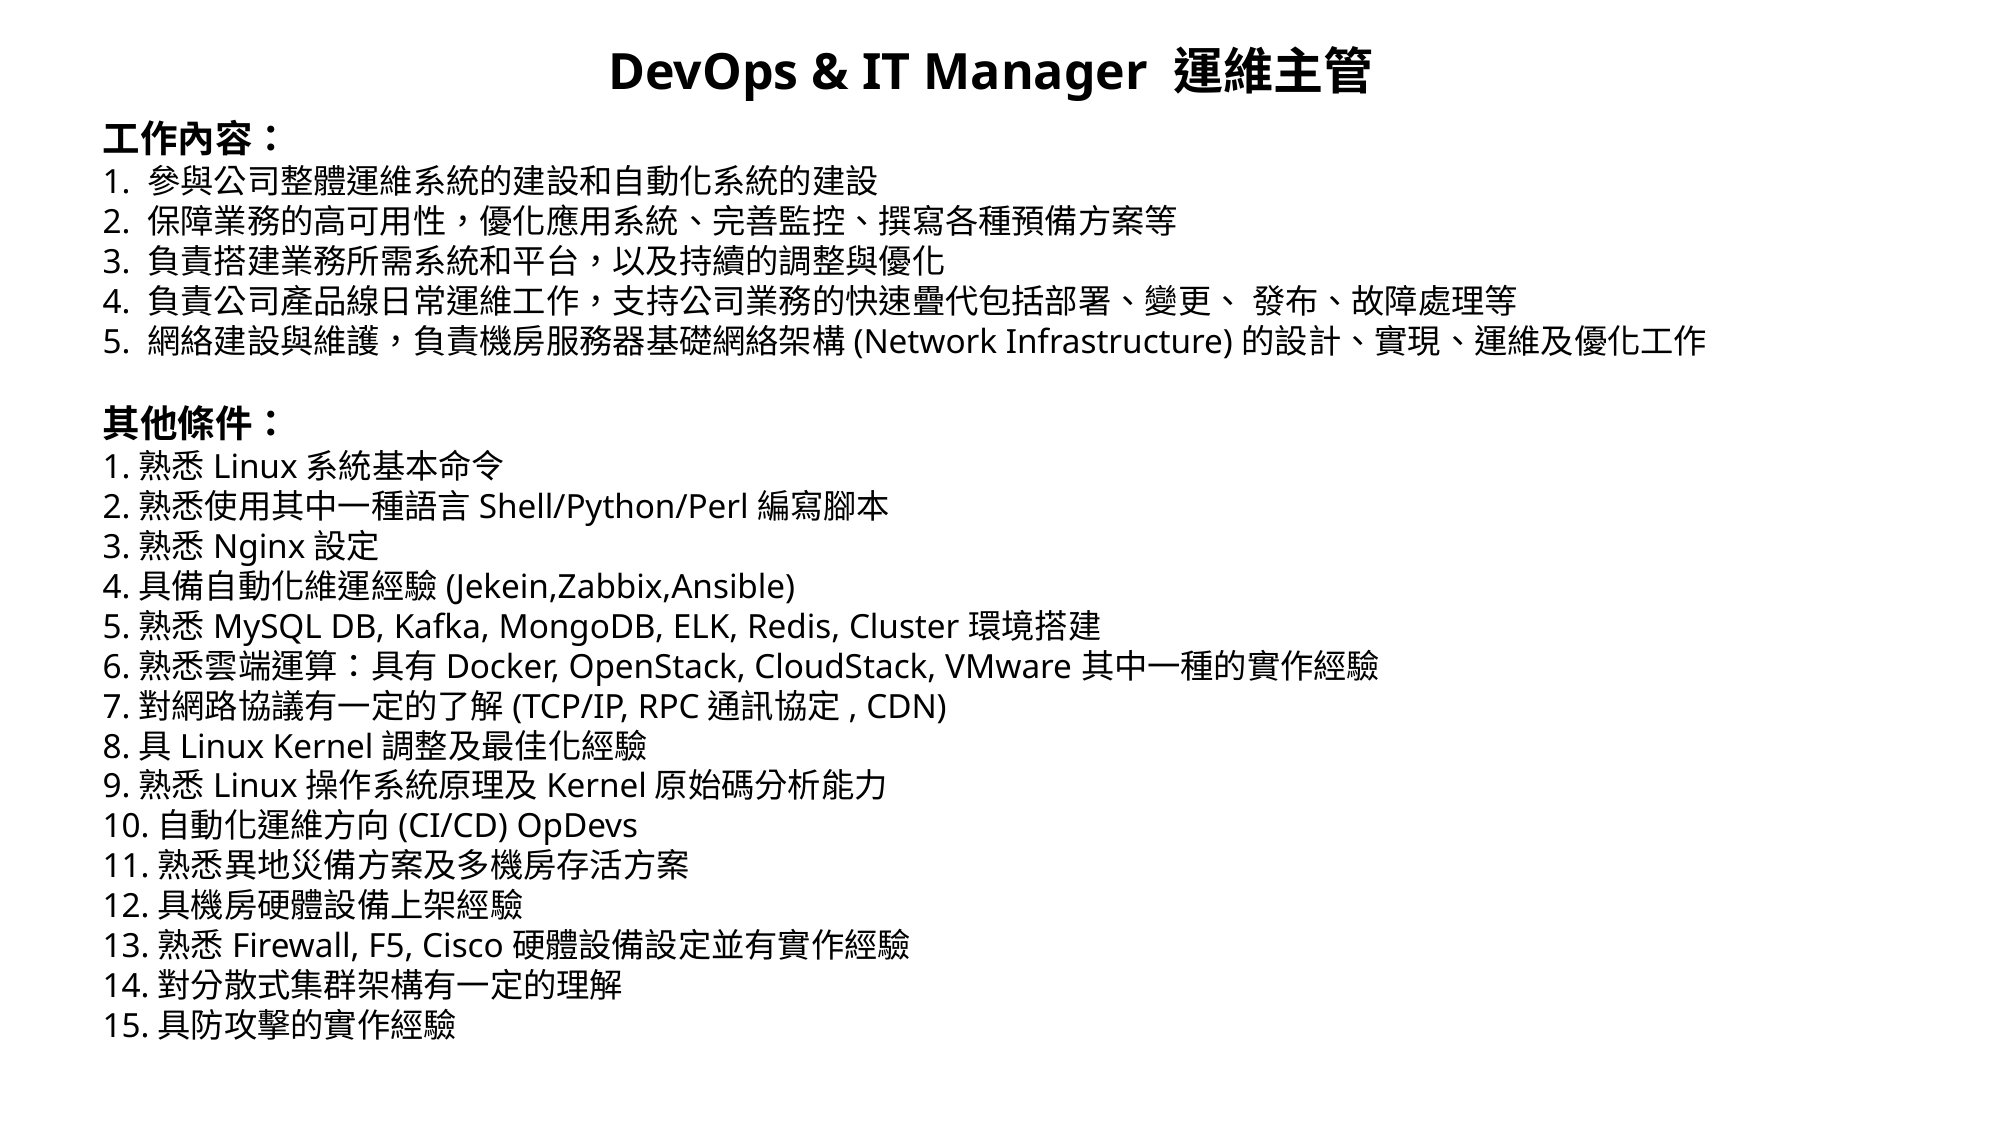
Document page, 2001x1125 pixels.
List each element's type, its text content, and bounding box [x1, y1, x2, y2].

text_box 工作內容： 1. 參與公司整體運維系統的建設和自動化系統的建設 2. 保障業務的高可用性，優化應用系統、完善監控、撰寫各種預備方案等 3. 負責搭建業務所需系統和平台，以及持續的調整與優化 4. 負責公司產品線日常運維工作，支持公司業務的快速疊代包括部署、變更、 發布、故障處理等 5. 網絡建設與維護，負責機房服務器基礎網絡架構(Network Infrastructure)的設計、實現、運維及優化工作 [87, 108, 1977, 368]
text_box 其他條件： 1.熟悉Linux系統基本命令 2.熟悉使用其中一種語言Shell/Python/Perl編寫腳本 3.熟悉Nginx設定 4.具備自動化維運經驗(Jekein,Zabbix,Ansible) 5.熟悉MySQL DB, Kafka, MongoDB, ELK, Redis, Cluster環境搭建 6.熟悉雲端運算：具有Docker, OpenStack, CloudStack, VMware其中一種的實作經驗 7.對網路協議有一定的了解(TCP/IP, RPC通訊協定, CDN) 8.具Linux Kernel調整及最佳化經驗 9.熟悉Linux操作系統原理及Kernel原始碼分析能力 10.自動化運維方向(CI/CD) OpDevs 11.熟悉異地災備方案及多機房存活方案 12.具機房硬體設備上架經驗 13.熟悉Firewall, F5, Cisco硬體設備設定並有實作經驗 14.對分散式集群架構有一定的理解 15.具防攻擊的實作經驗 [87, 392, 1964, 1052]
text_box DevOps & IT Manager 運維主管 [593, 32, 1389, 108]
